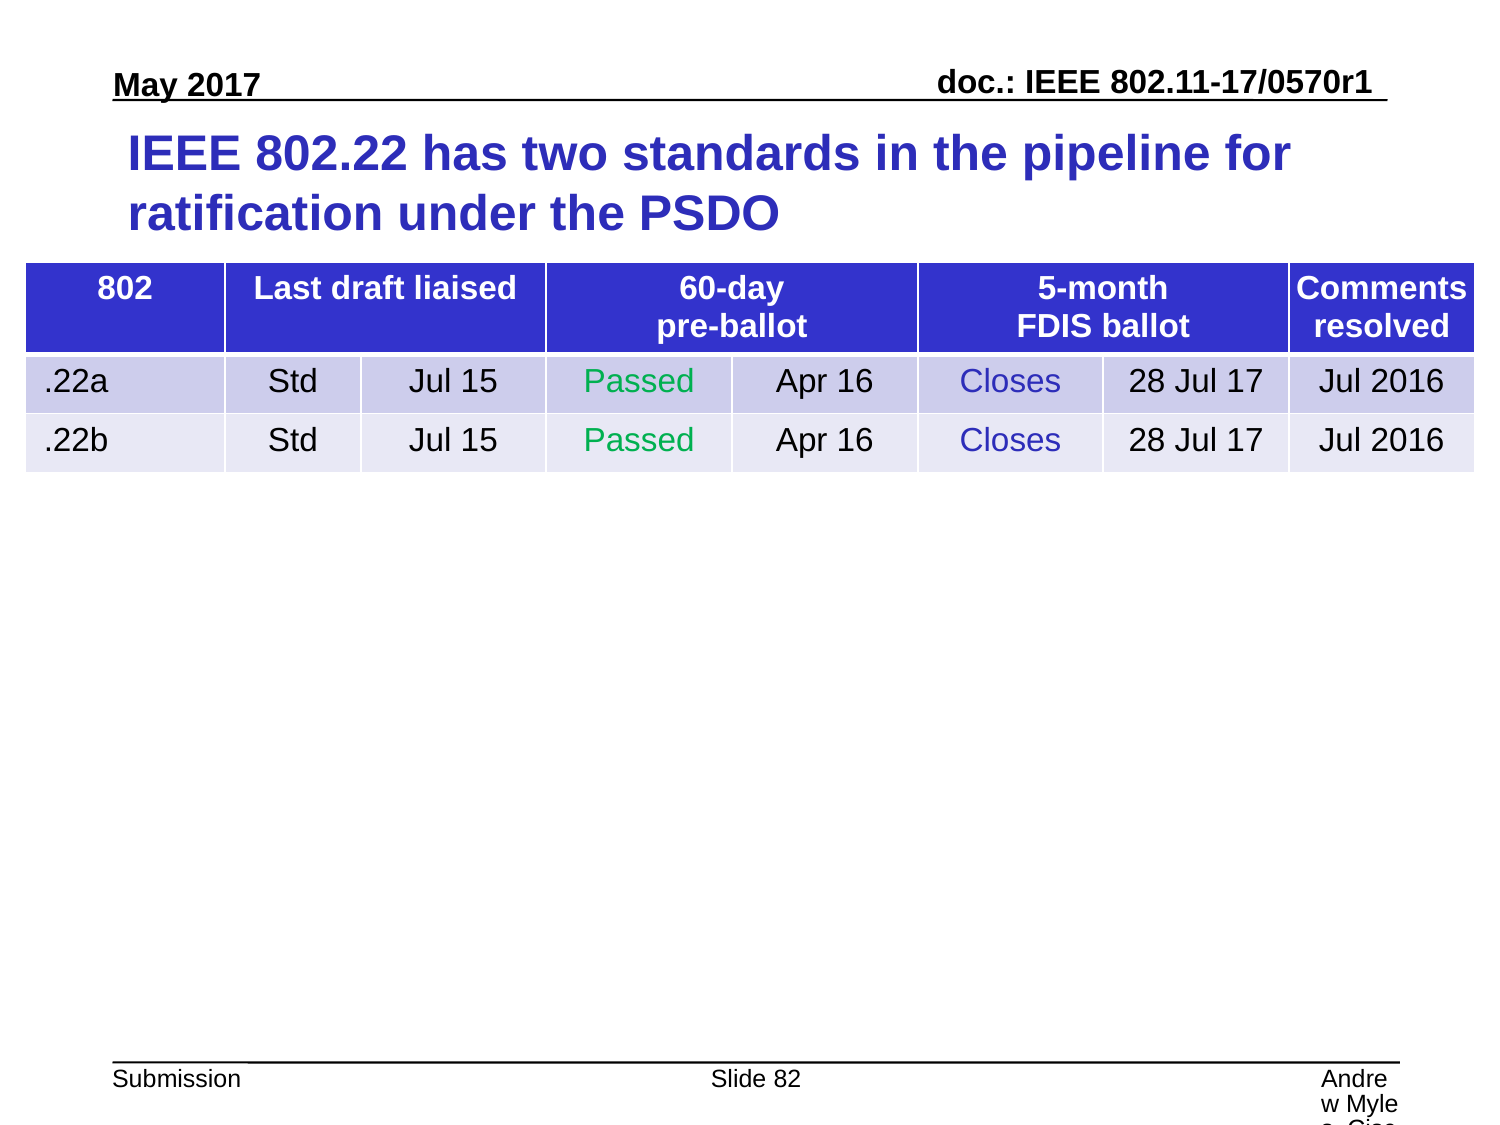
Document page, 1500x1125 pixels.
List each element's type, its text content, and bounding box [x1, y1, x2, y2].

table_header Last draft liaised [226, 263, 545, 352]
footer Andrew Myles, Cisco [1320, 1061, 1402, 1093]
table_header 5-month FDIS ballot [919, 263, 1288, 352]
table_header 60-day pre-ballot [547, 263, 917, 352]
table_cell 28 Jul 17 [1104, 414, 1288, 472]
title IEEE 802.22 has two standards in the pipeline for ratification under the PSDO [112, 112, 1388, 262]
table_cell Apr 16 [733, 414, 917, 472]
table_cell Jul 15 [362, 414, 545, 472]
table_cell Std [226, 414, 360, 472]
table_cell Passed [547, 357, 731, 413]
table_cell Apr 16 [733, 357, 917, 413]
table_header Comments resolved [1290, 263, 1474, 352]
table_cell 28 Jul 17 [1104, 357, 1288, 413]
table_cell Closes [919, 357, 1102, 413]
table_cell Jul 2016 [1290, 357, 1474, 413]
table_cell Std [226, 357, 360, 413]
table_cell Jul 2016 [1290, 414, 1474, 472]
table_cell Passed [547, 414, 731, 472]
table_cell .22a [26, 357, 224, 413]
table_cell Closes [919, 414, 1102, 472]
table_cell .22b [26, 414, 224, 472]
table_header 802 [26, 263, 224, 352]
table_cell Jul 15 [362, 357, 545, 413]
slide_number Slide 82 [709, 1061, 803, 1093]
